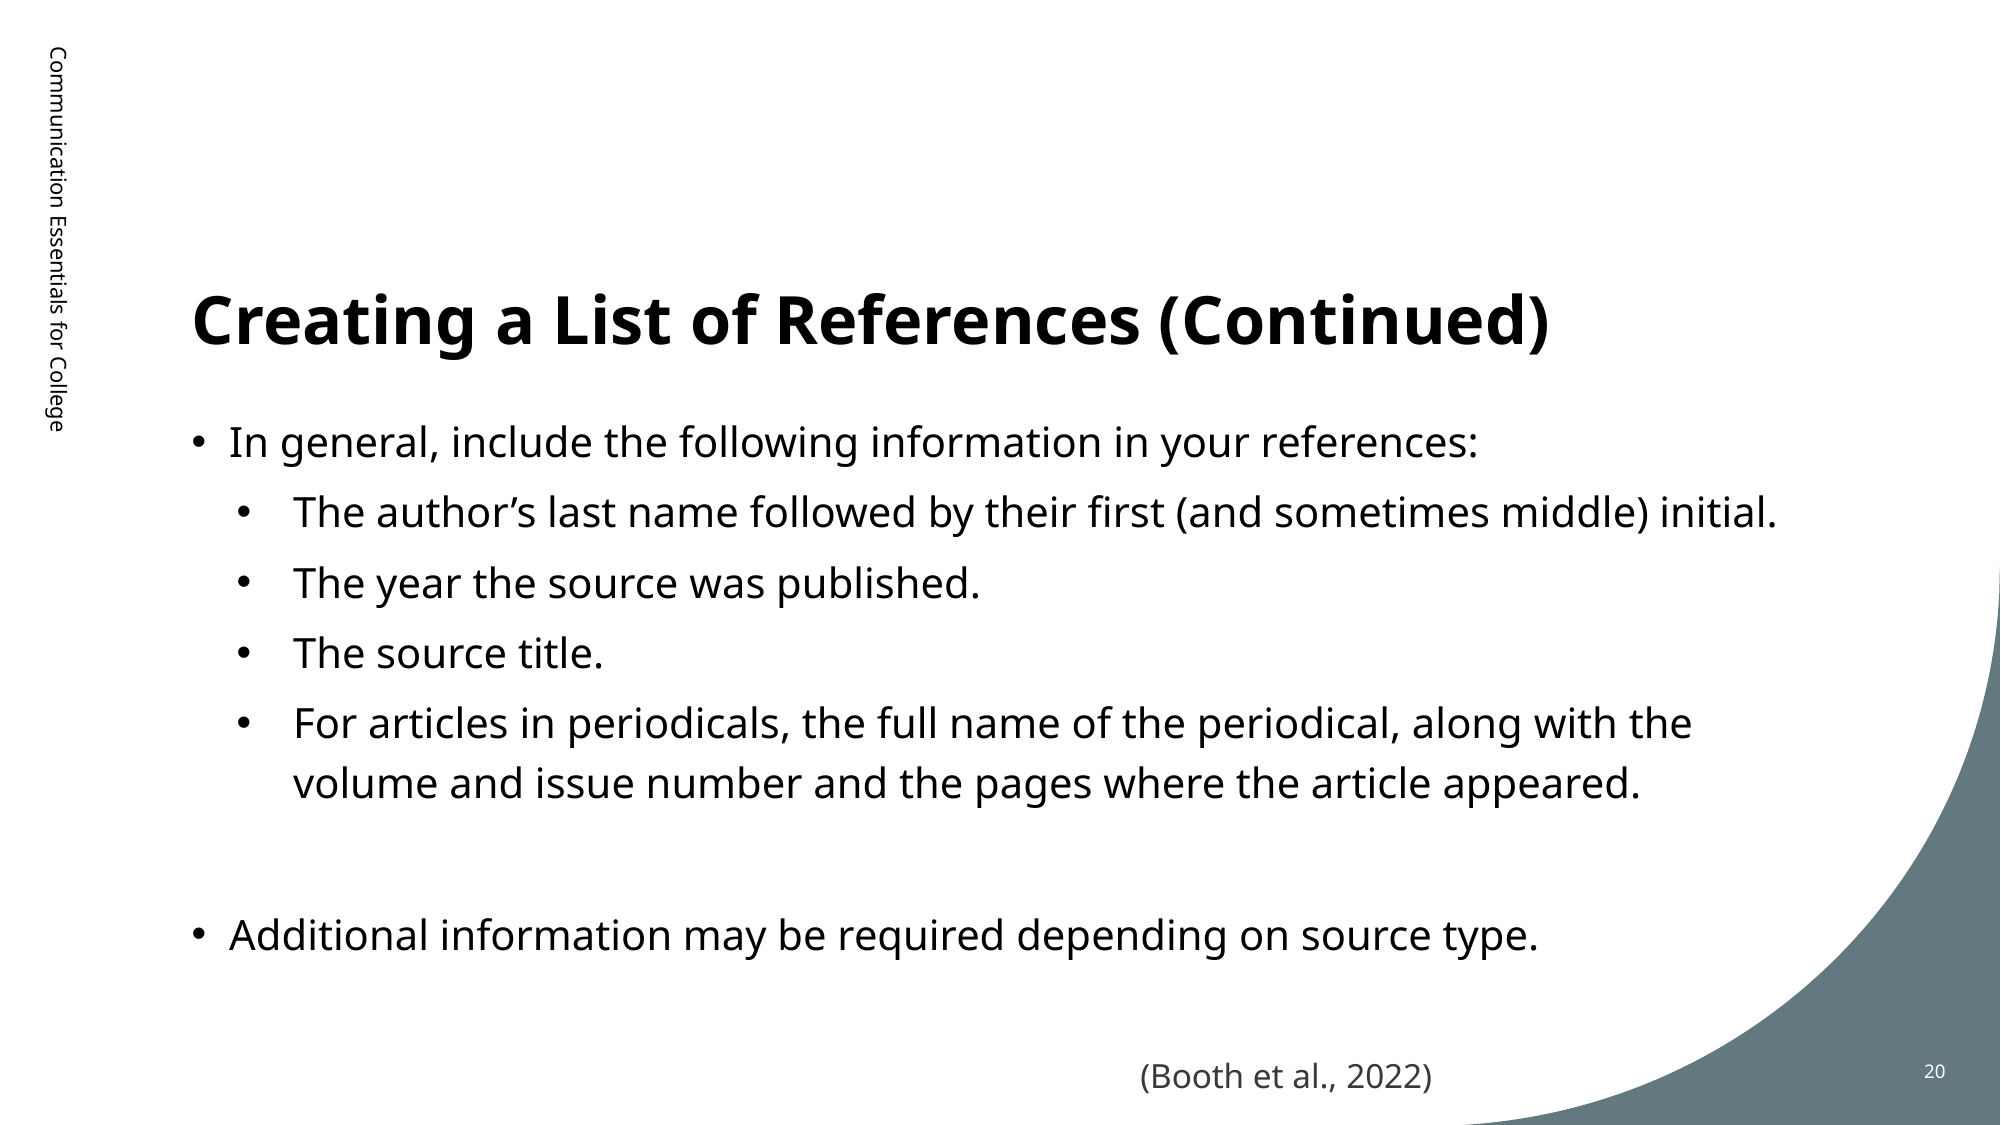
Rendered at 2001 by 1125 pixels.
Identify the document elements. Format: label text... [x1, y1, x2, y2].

list In general, include the following information in your references: The author’s last name followed by their first (and sometimes middle) initial. The year the source was published. The source title. For articles in periodicals, the full name of the periodical, along with the volume and issue number and the pages where the article appeared. Additional information may be required depending on source type. [176, 398, 1809, 975]
title Creating a List of References (Continued) [176, 118, 1809, 366]
text_box (Booth et al., 2022) [1125, 1047, 1555, 1103]
slide_number 20 [1893, 1042, 1961, 1103]
footer Communication Essentials for College [20, 31, 80, 661]
